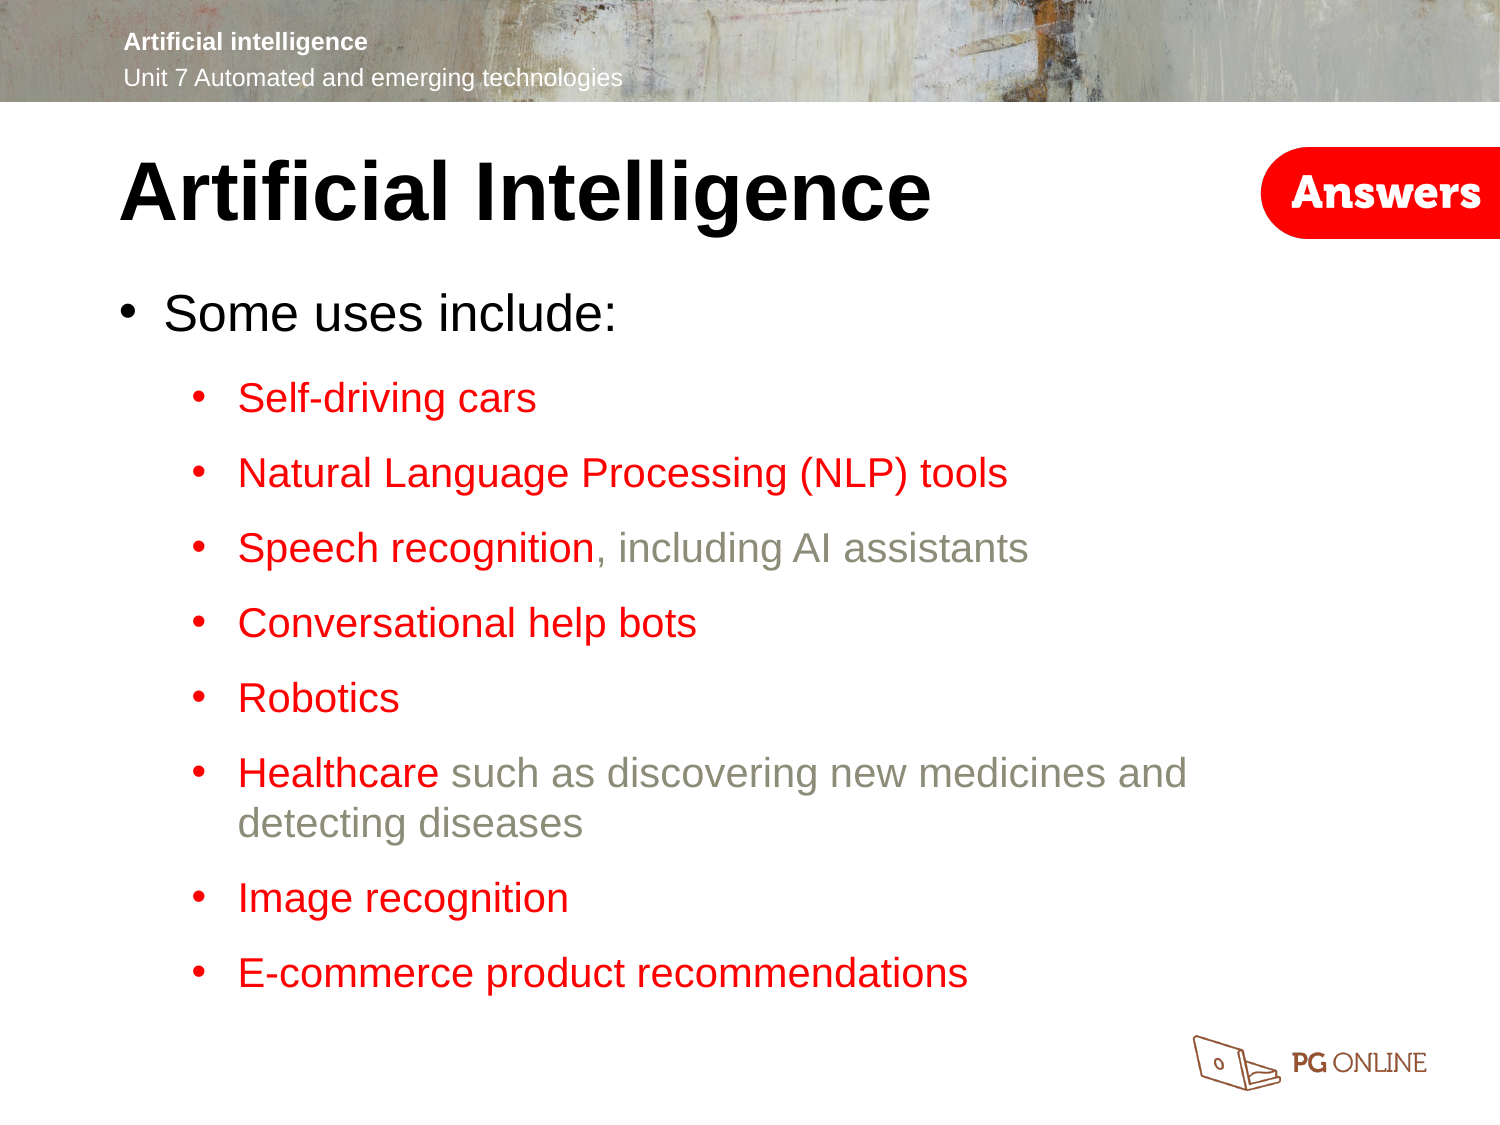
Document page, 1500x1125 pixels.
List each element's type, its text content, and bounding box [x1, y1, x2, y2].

list Artificial Intelligence [118, 148, 1401, 259]
picture [1260, 147, 1500, 239]
list Some uses include: Self-driving cars Natural Language Processing (NLP) tools Speech recognition, including AI assistants Conversational help bots Robotics Healthcare such as discovering new medicines and detecting diseases Image recognition E-commerce product recommendations [118, 279, 1398, 847]
picture [0, 0, 1500, 102]
picture [1192, 1035, 1427, 1091]
